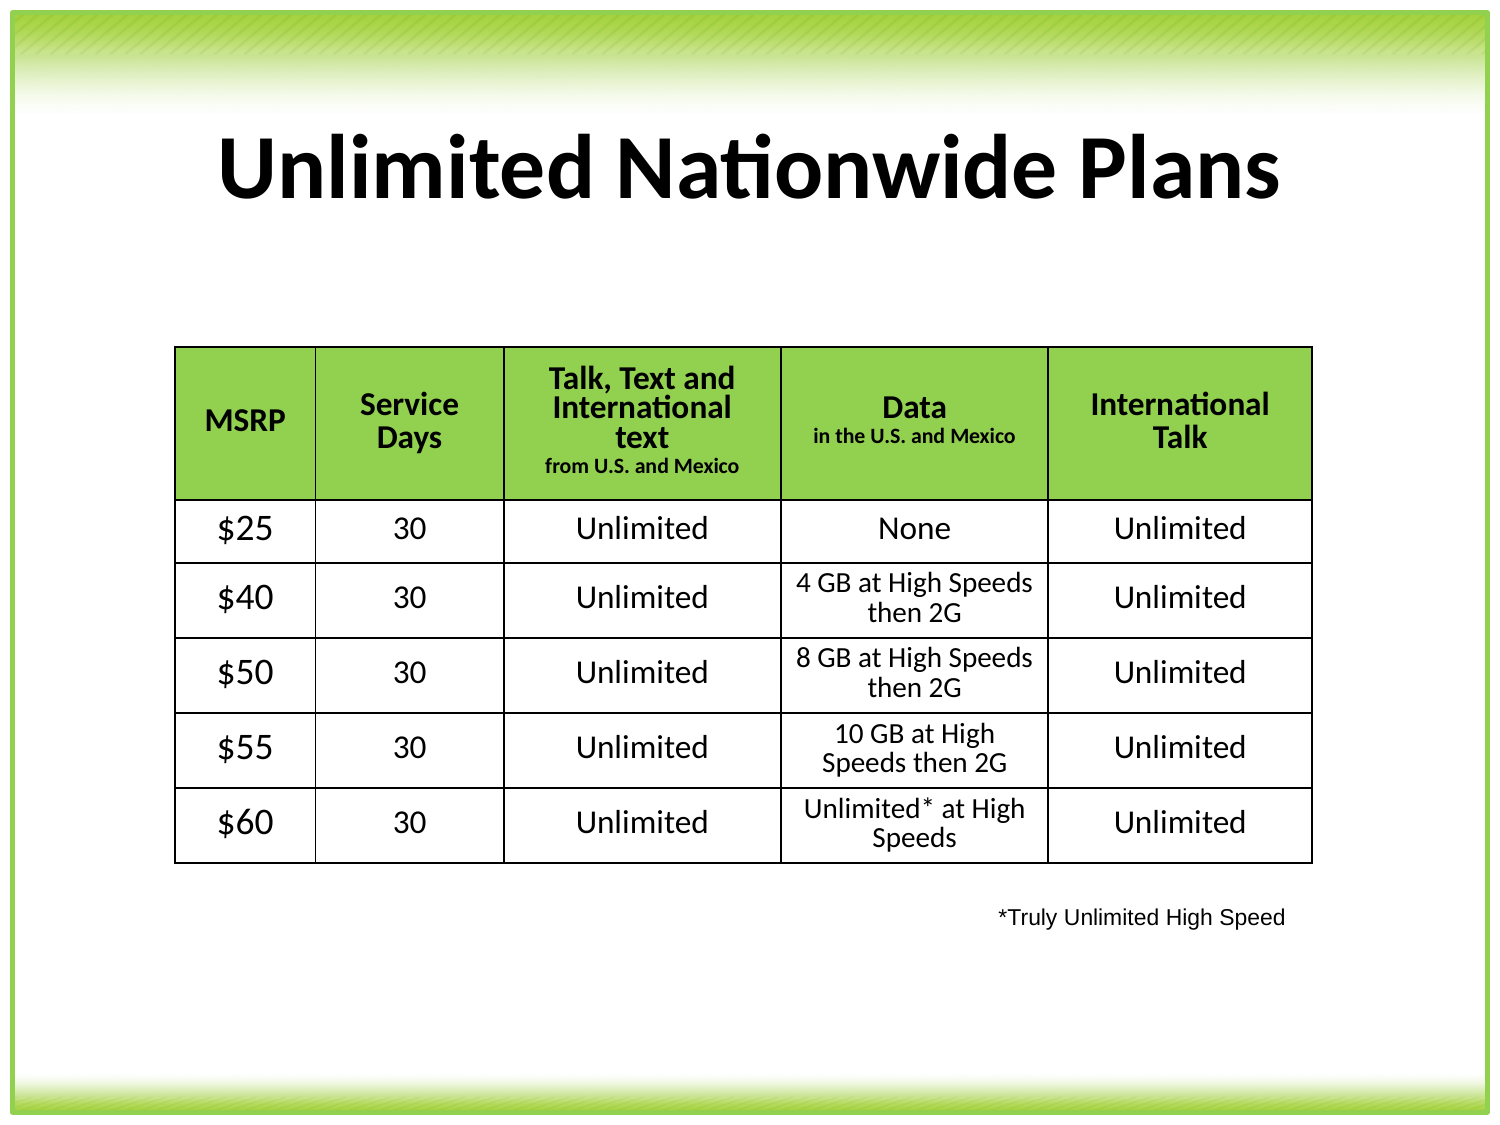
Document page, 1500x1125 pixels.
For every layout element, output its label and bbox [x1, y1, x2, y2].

text_box [12, 12, 1488, 1113]
